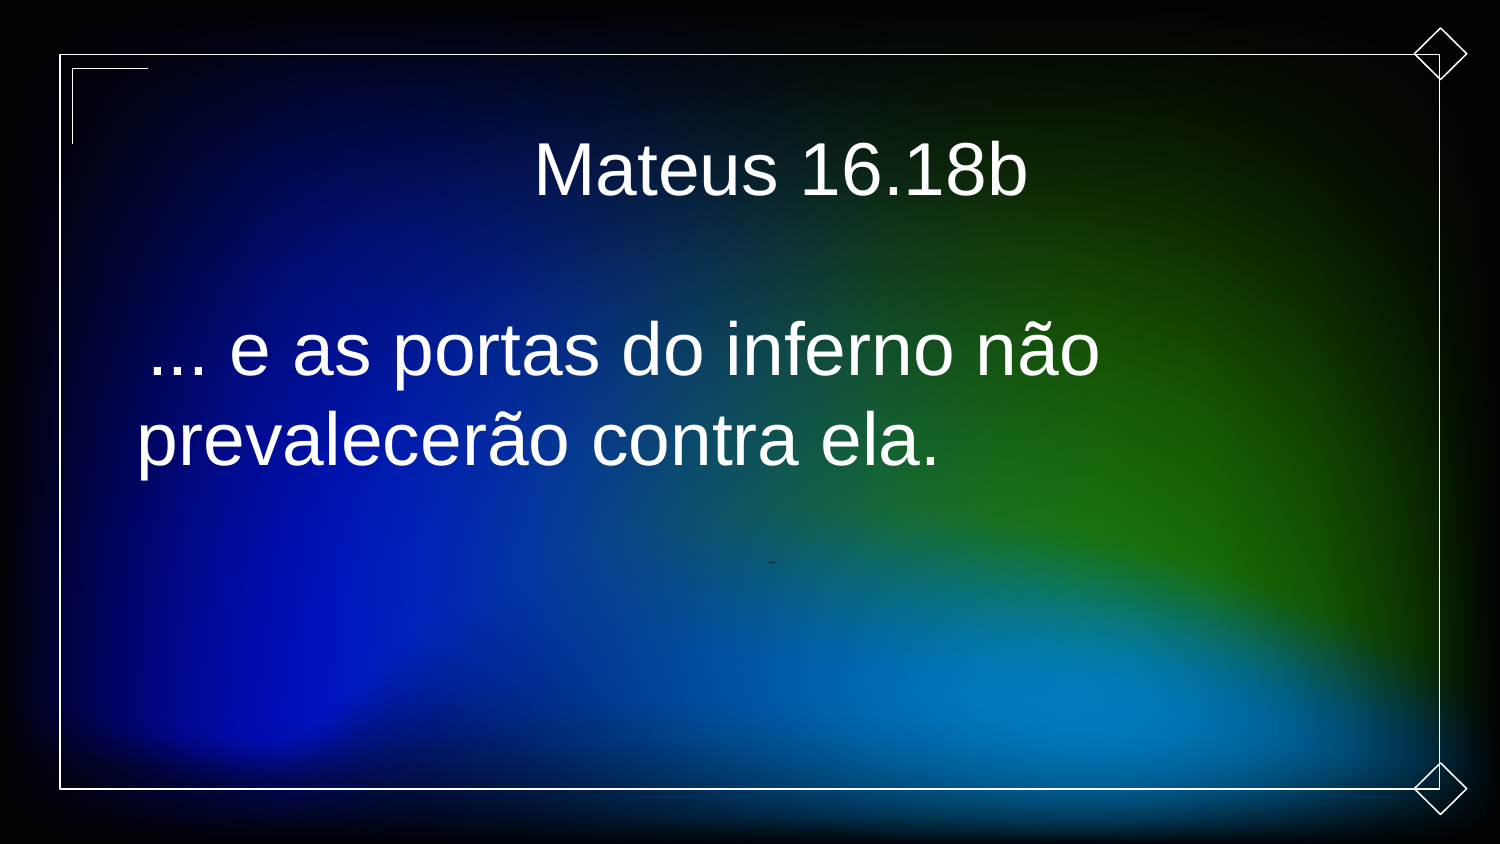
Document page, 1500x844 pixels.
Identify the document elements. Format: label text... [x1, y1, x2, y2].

picture [0, 0, 1500, 844]
subtitle Mateus 16.18b ... e as portas do inferno não prevalecerão contra ela. [46, 105, 1442, 786]
